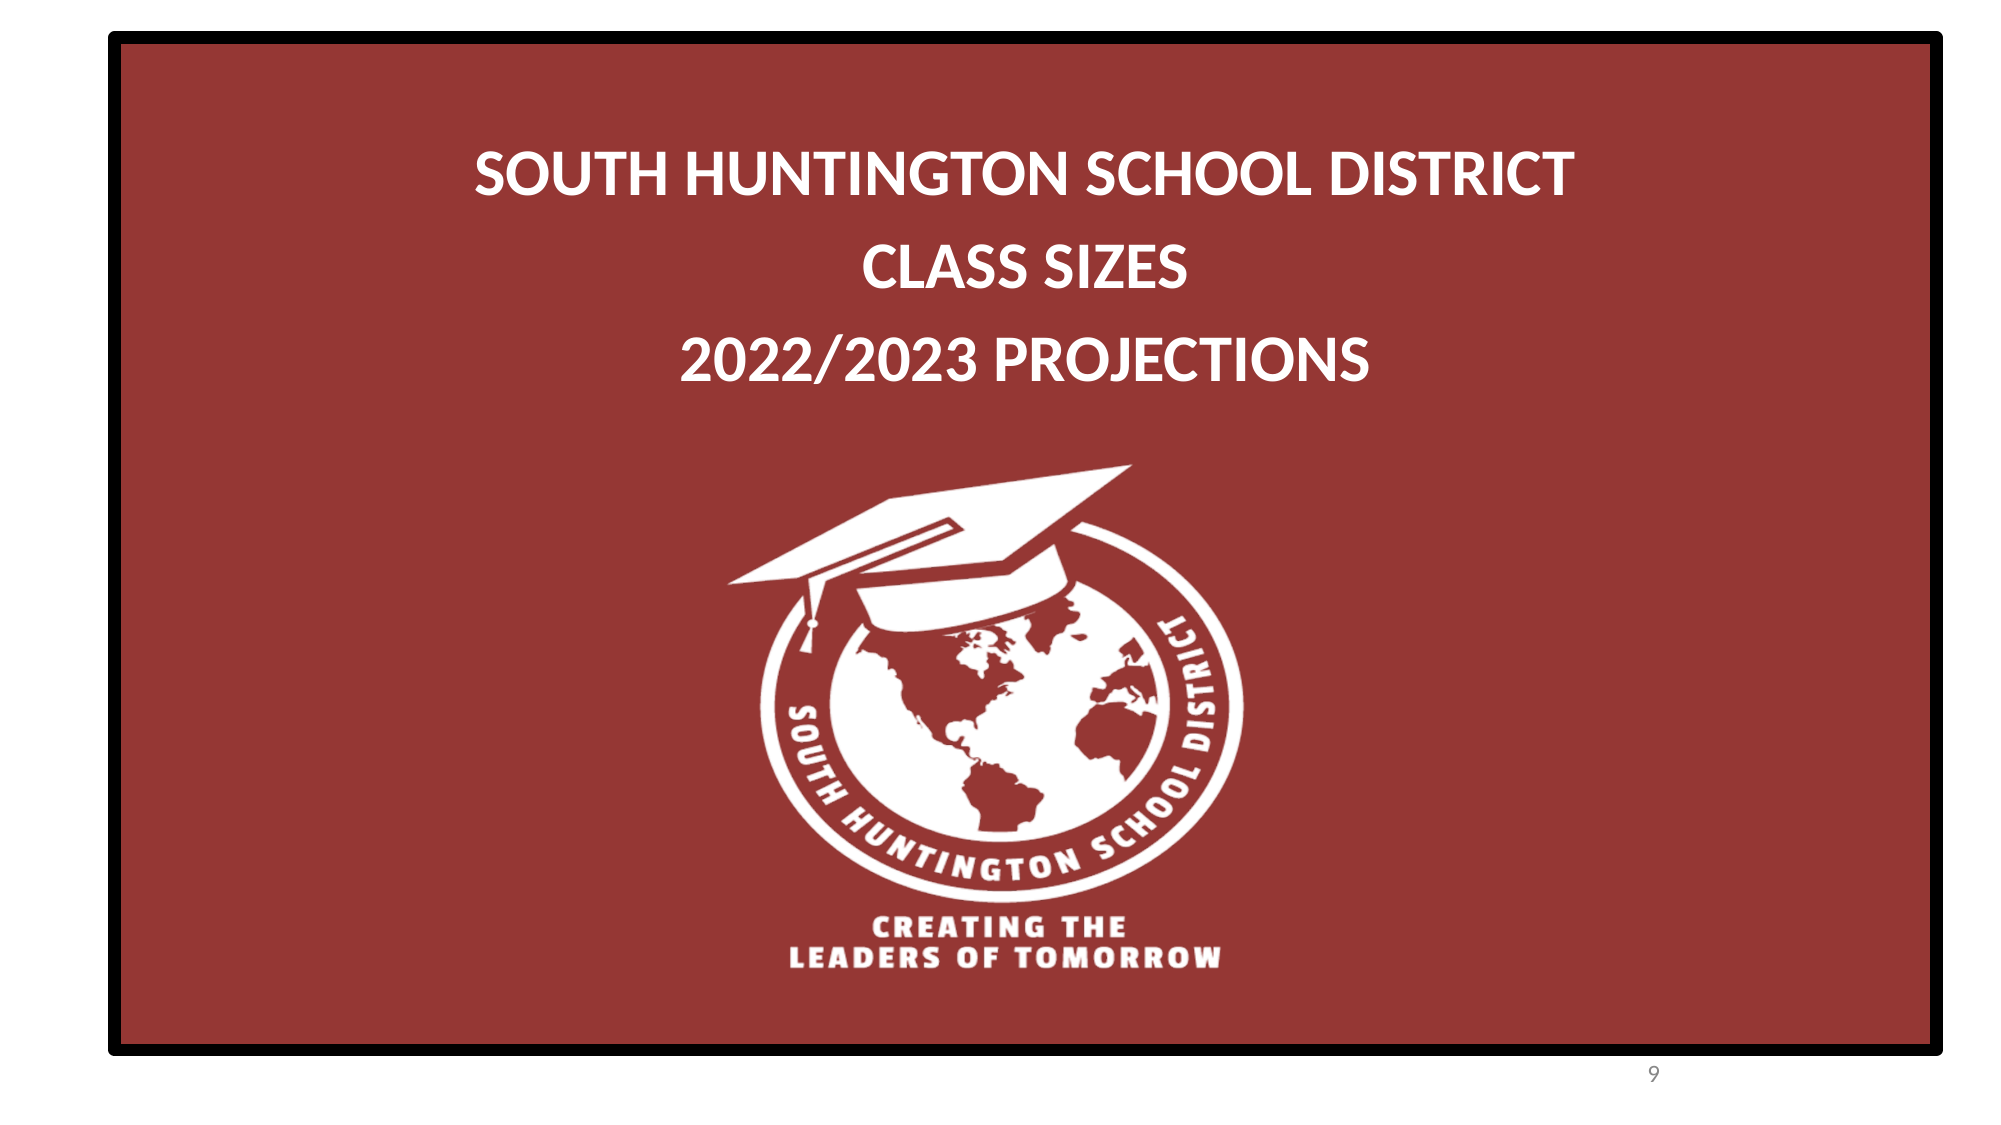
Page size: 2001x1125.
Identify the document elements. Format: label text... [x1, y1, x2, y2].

slide_number 9 [1325, 1042, 1675, 1103]
picture [674, 455, 1316, 976]
subtitle SOUTH HUNTINGTON SCHOOL DISTRICT CLASS SIZES 2022/2023 PROJECTIONS [114, 37, 1937, 1050]
